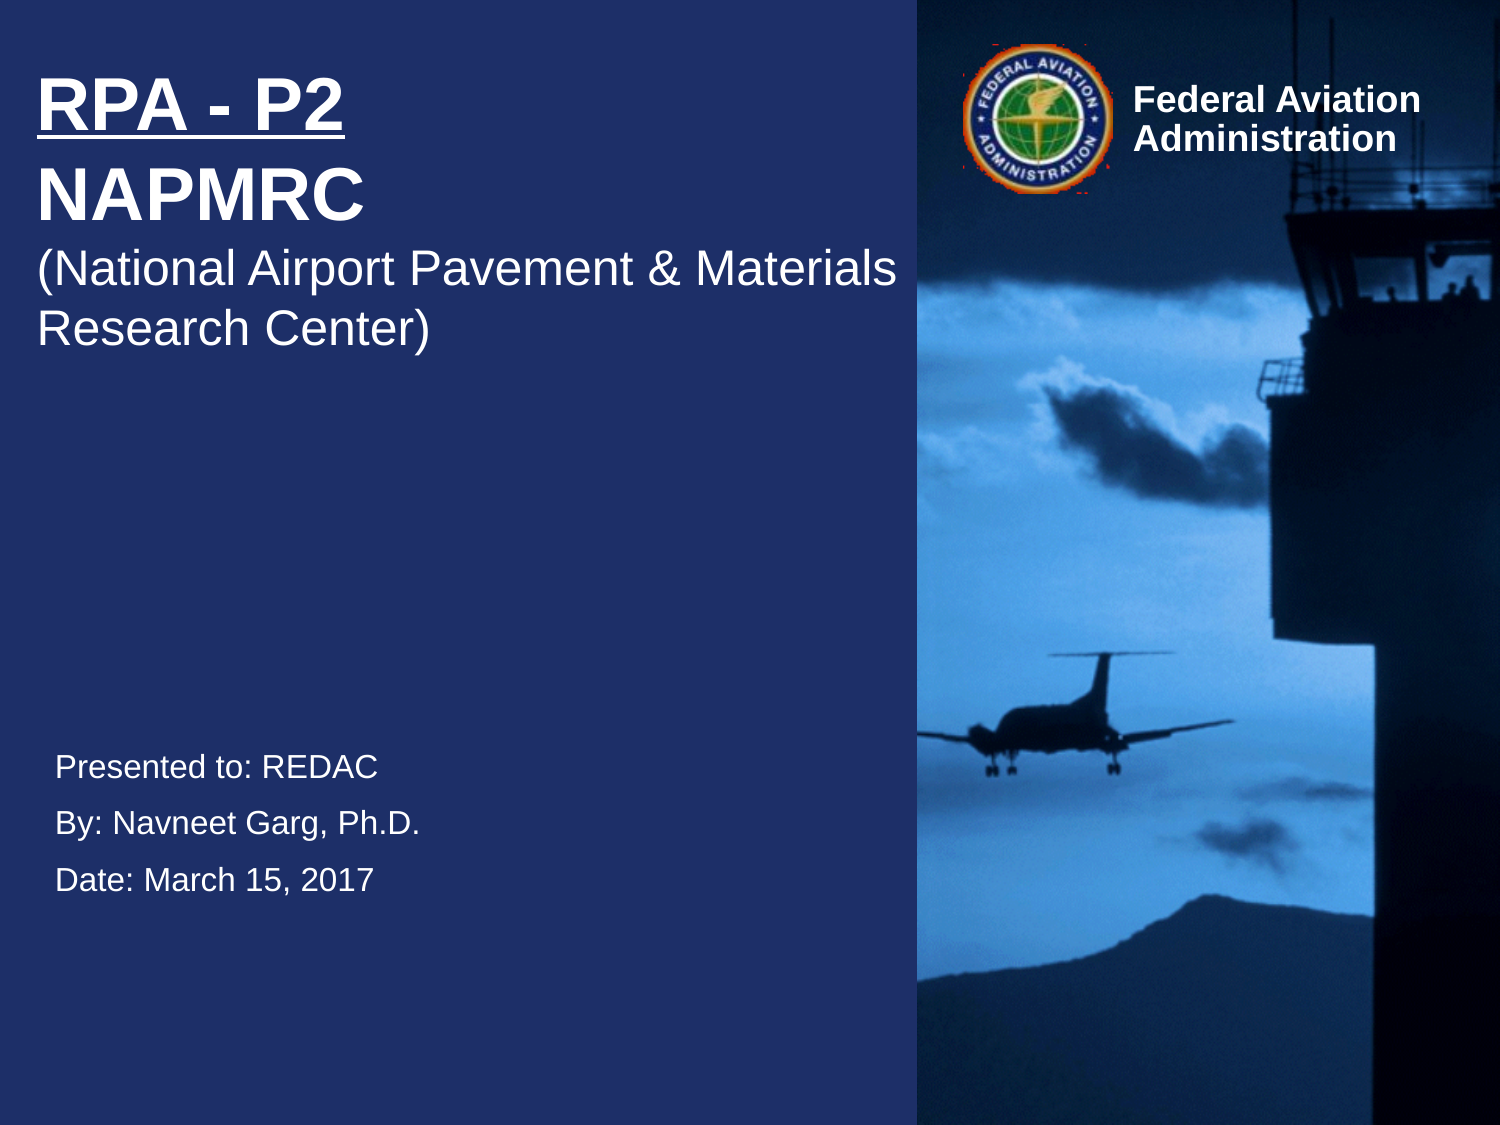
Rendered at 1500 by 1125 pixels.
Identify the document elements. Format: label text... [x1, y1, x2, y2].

title RPA - P2 NAPMRC (National Airport Pavement & Materials Research Center) [21, 48, 922, 571]
picture [917, 0, 1500, 1125]
